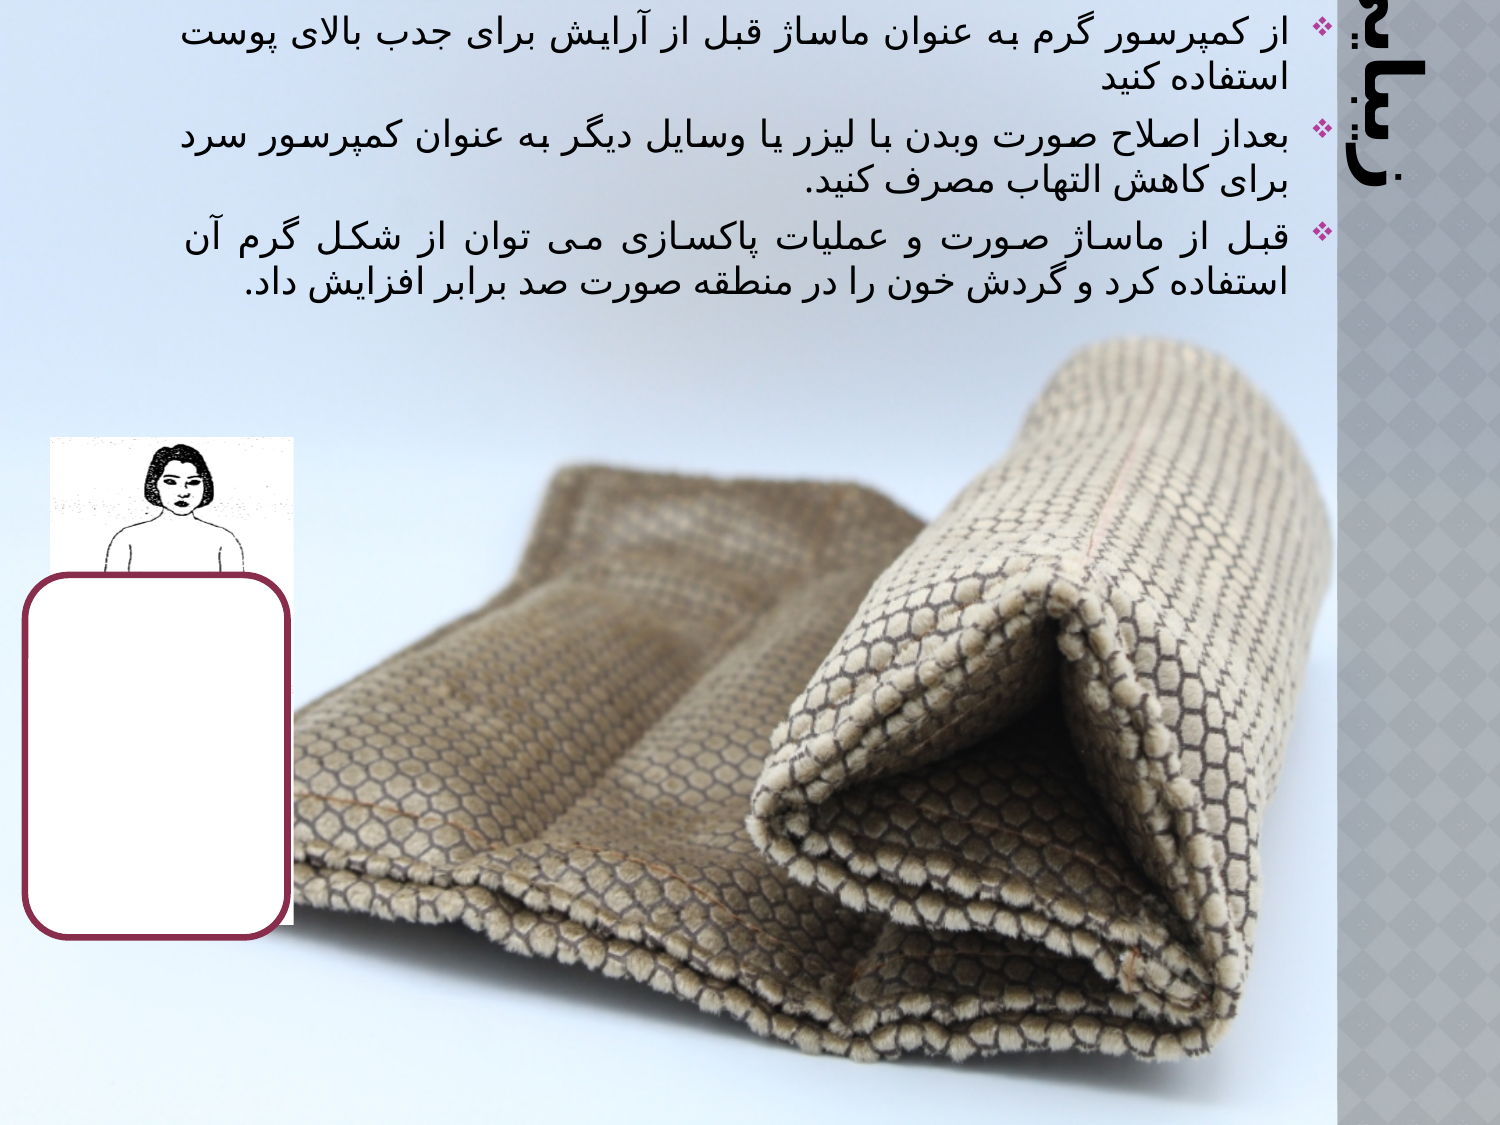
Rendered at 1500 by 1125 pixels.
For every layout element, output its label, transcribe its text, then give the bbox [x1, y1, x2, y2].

list از کمپرسور گرم به عنوان ماساژ قبل از آرایش برای جدب بالای پوست استفاده کنید بعداز اصلاح صورت وبدن با لیزر یا وسایل دیگر به عنوان کمپرسور سرد برای کاهش التهاب مصرف کنید. قبل از ماساژ صورت و عملیات پاکسازی می توان از شکل گرم آن استفاده کرد و گردش خون را در منطقه صورت صد برابر افزایش داد. [162, 0, 1350, 795]
title زیبایی [1350, 0, 1500, 1125]
text_box [21, 579, 265, 941]
picture [0, 0, 1350, 1125]
